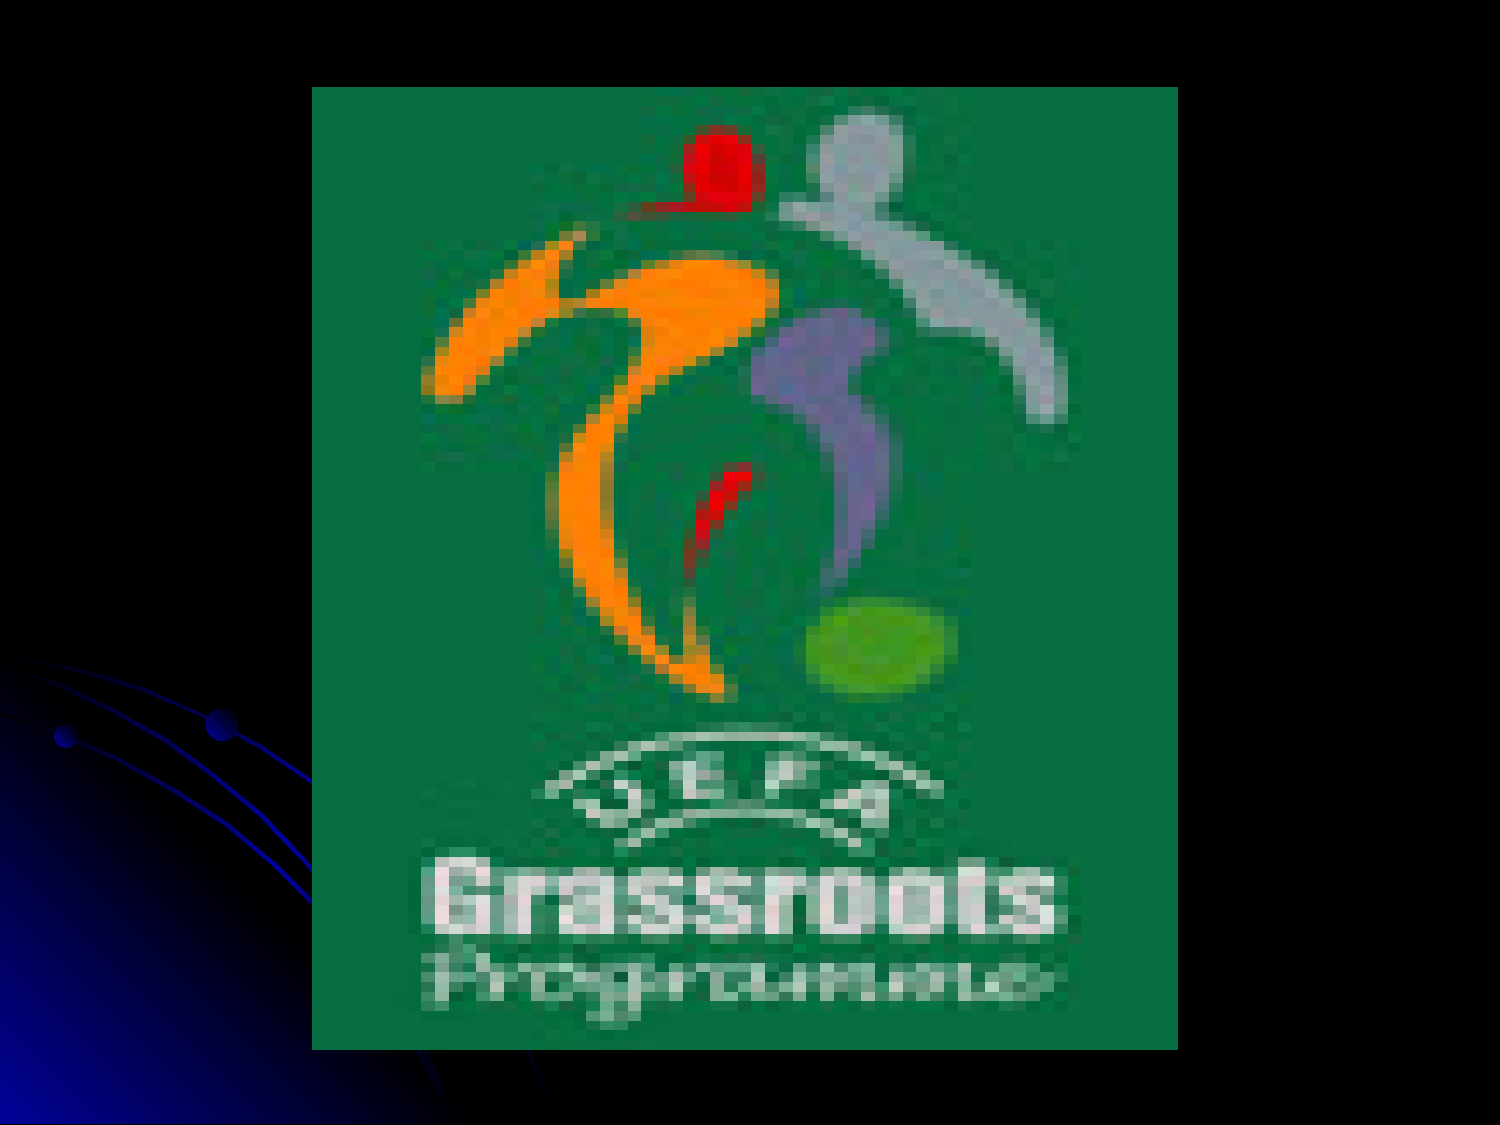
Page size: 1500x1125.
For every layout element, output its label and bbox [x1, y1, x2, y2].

picture [312, 87, 1178, 1051]
